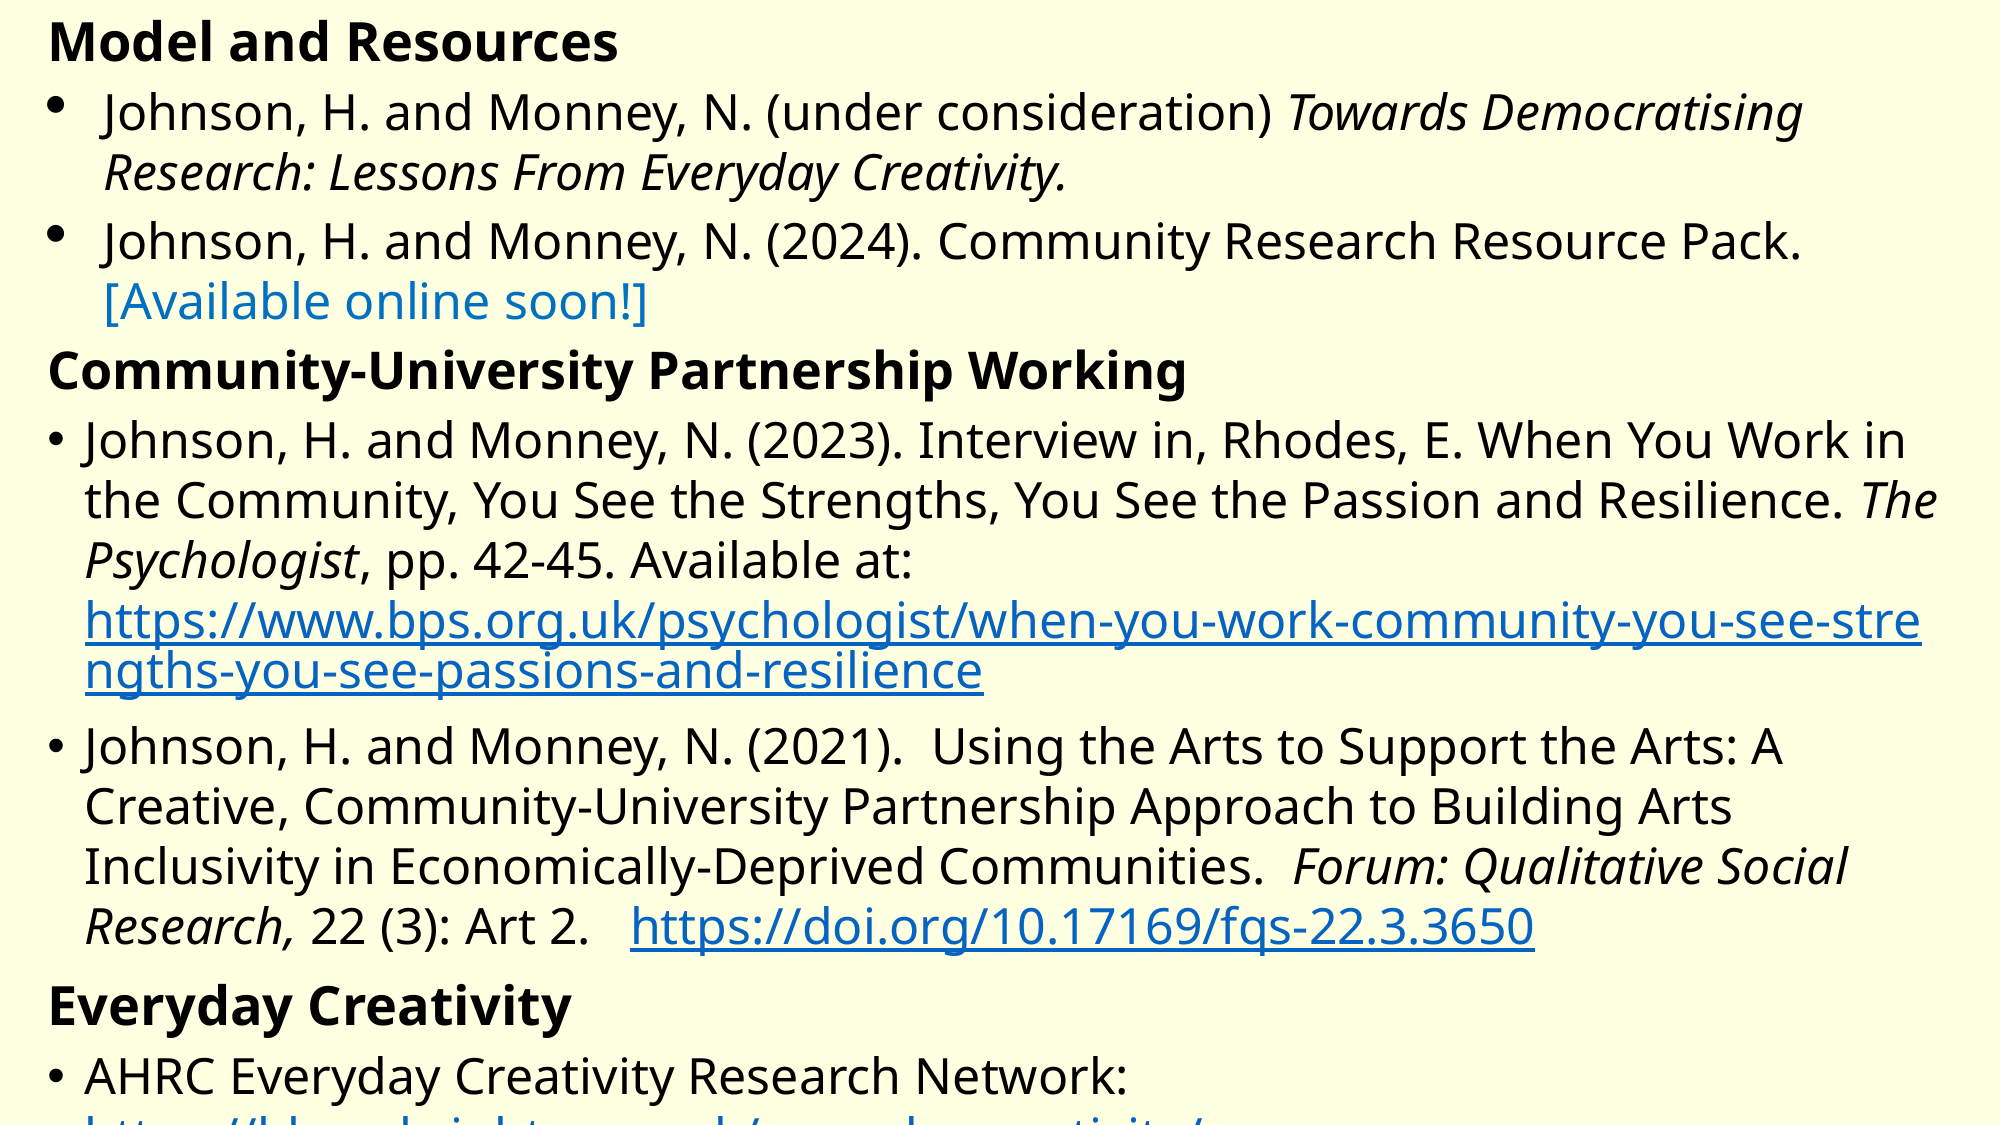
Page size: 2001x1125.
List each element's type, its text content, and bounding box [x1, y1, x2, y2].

list Model and Resources Johnson, H. and Monney, N. (under consideration) Towards Democratising Research: Lessons From Everyday Creativity. Johnson, H. and Monney, N. (2024). Community Research Resource Pack. [Available online soon!] Community-University Partnership Working Johnson, H. and Monney, N. (2023). Interview in, Rhodes, E. When You Work in the Community, You See the Strengths, You See the Passion and Resilience. The Psychologist, pp. 42-45. Available at: https://www.bps.org.uk/psychologist/when-you-work-community-you-see-strengths-you-see-passions-and-resilience Johnson, H. and Monney, N. (2021). Using the Arts to Support the Arts: A Creative, Community-University Partnership Approach to Building Arts Inclusivity in Economically-Deprived Communities. Forum: Qualitative Social Research, 22 (3): Art 2. https://doi.org/10.17169/fqs-22.3.3650 Everyday Creativity AHRC Everyday Creativity Research Network: https://blogs.brighton.ac.uk/everydaycreativity/ [32, 0, 1968, 650]
